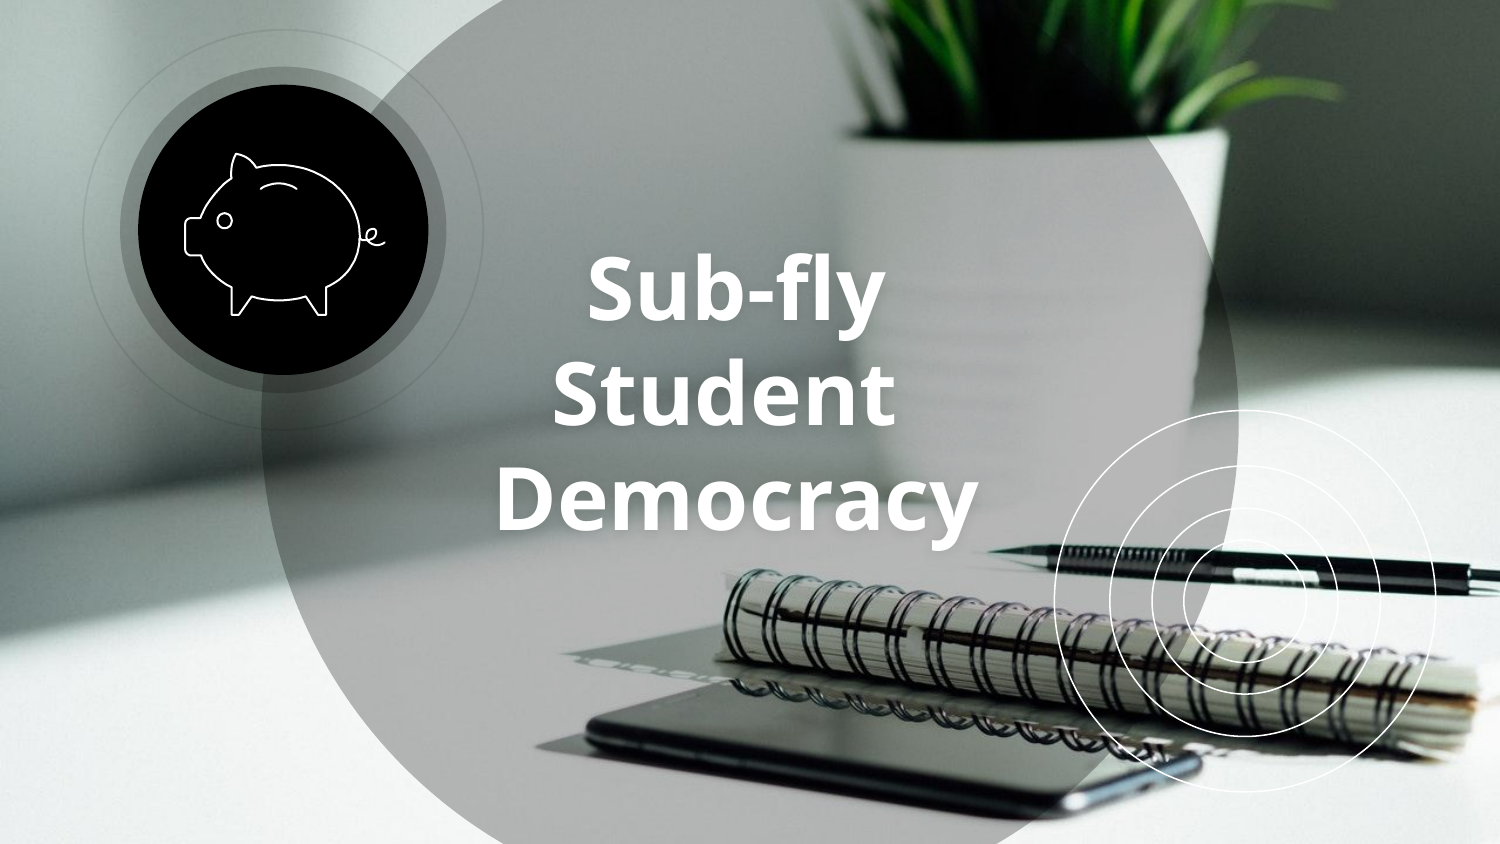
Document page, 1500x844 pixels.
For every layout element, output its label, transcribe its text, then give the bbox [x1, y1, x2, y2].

title Sub-fly Student Democracy [228, 294, 1244, 485]
picture [0, 0, 1500, 844]
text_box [184, 153, 385, 316]
